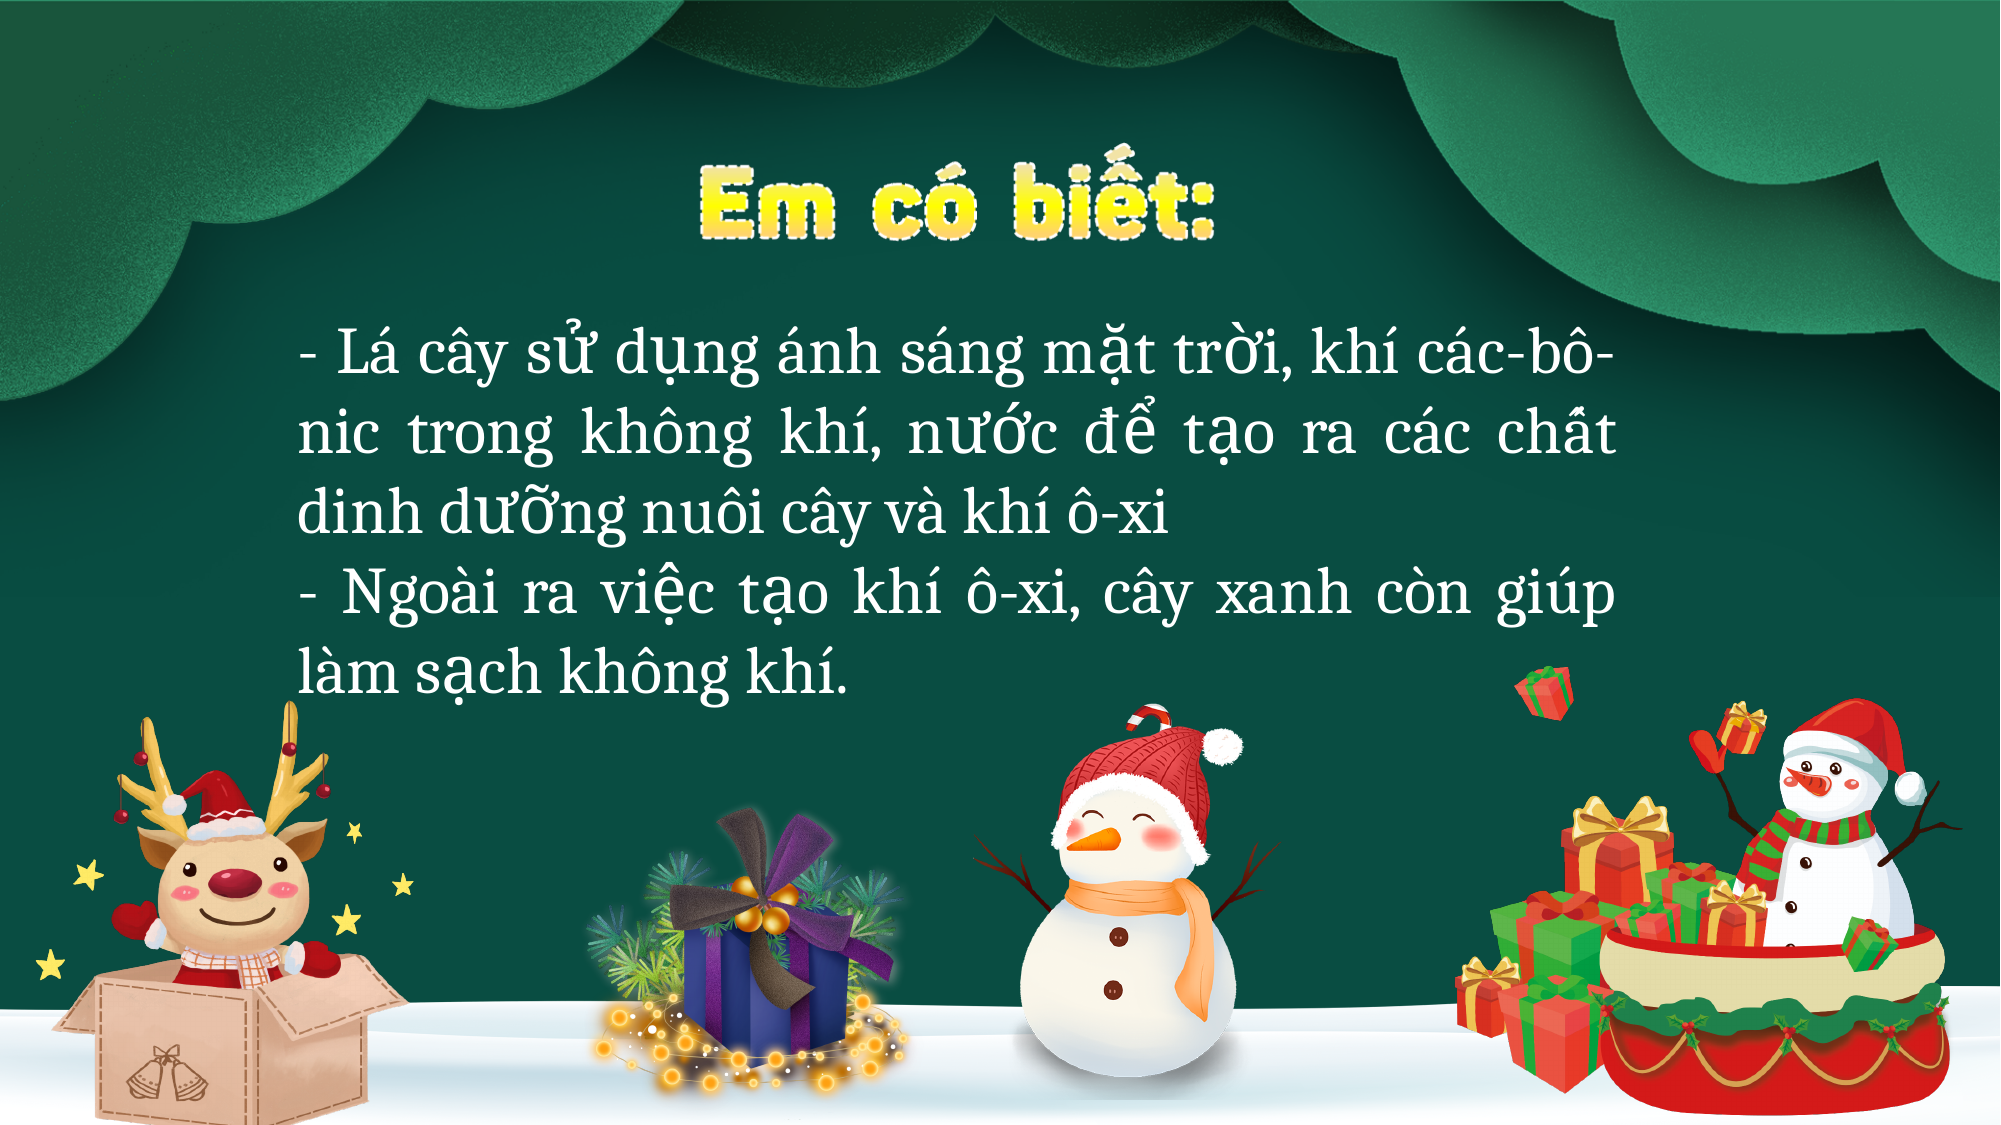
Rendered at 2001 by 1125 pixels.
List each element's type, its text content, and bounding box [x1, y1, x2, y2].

picture [929, 624, 2000, 1125]
picture [0, 0, 2000, 597]
picture [0, 672, 574, 1125]
picture [577, 781, 922, 1125]
text_box - Lá cây sử dụng ánh sáng mặt trời, khí các-bô-nic trong không khí, nước để tạo ra các chất dinh dưỡng nuôi cây và khí ô-xi - Ngoài ra việc tạo khí ô-xi, cây xanh còn giúp làm sạch không khí. [282, 597, 1632, 715]
